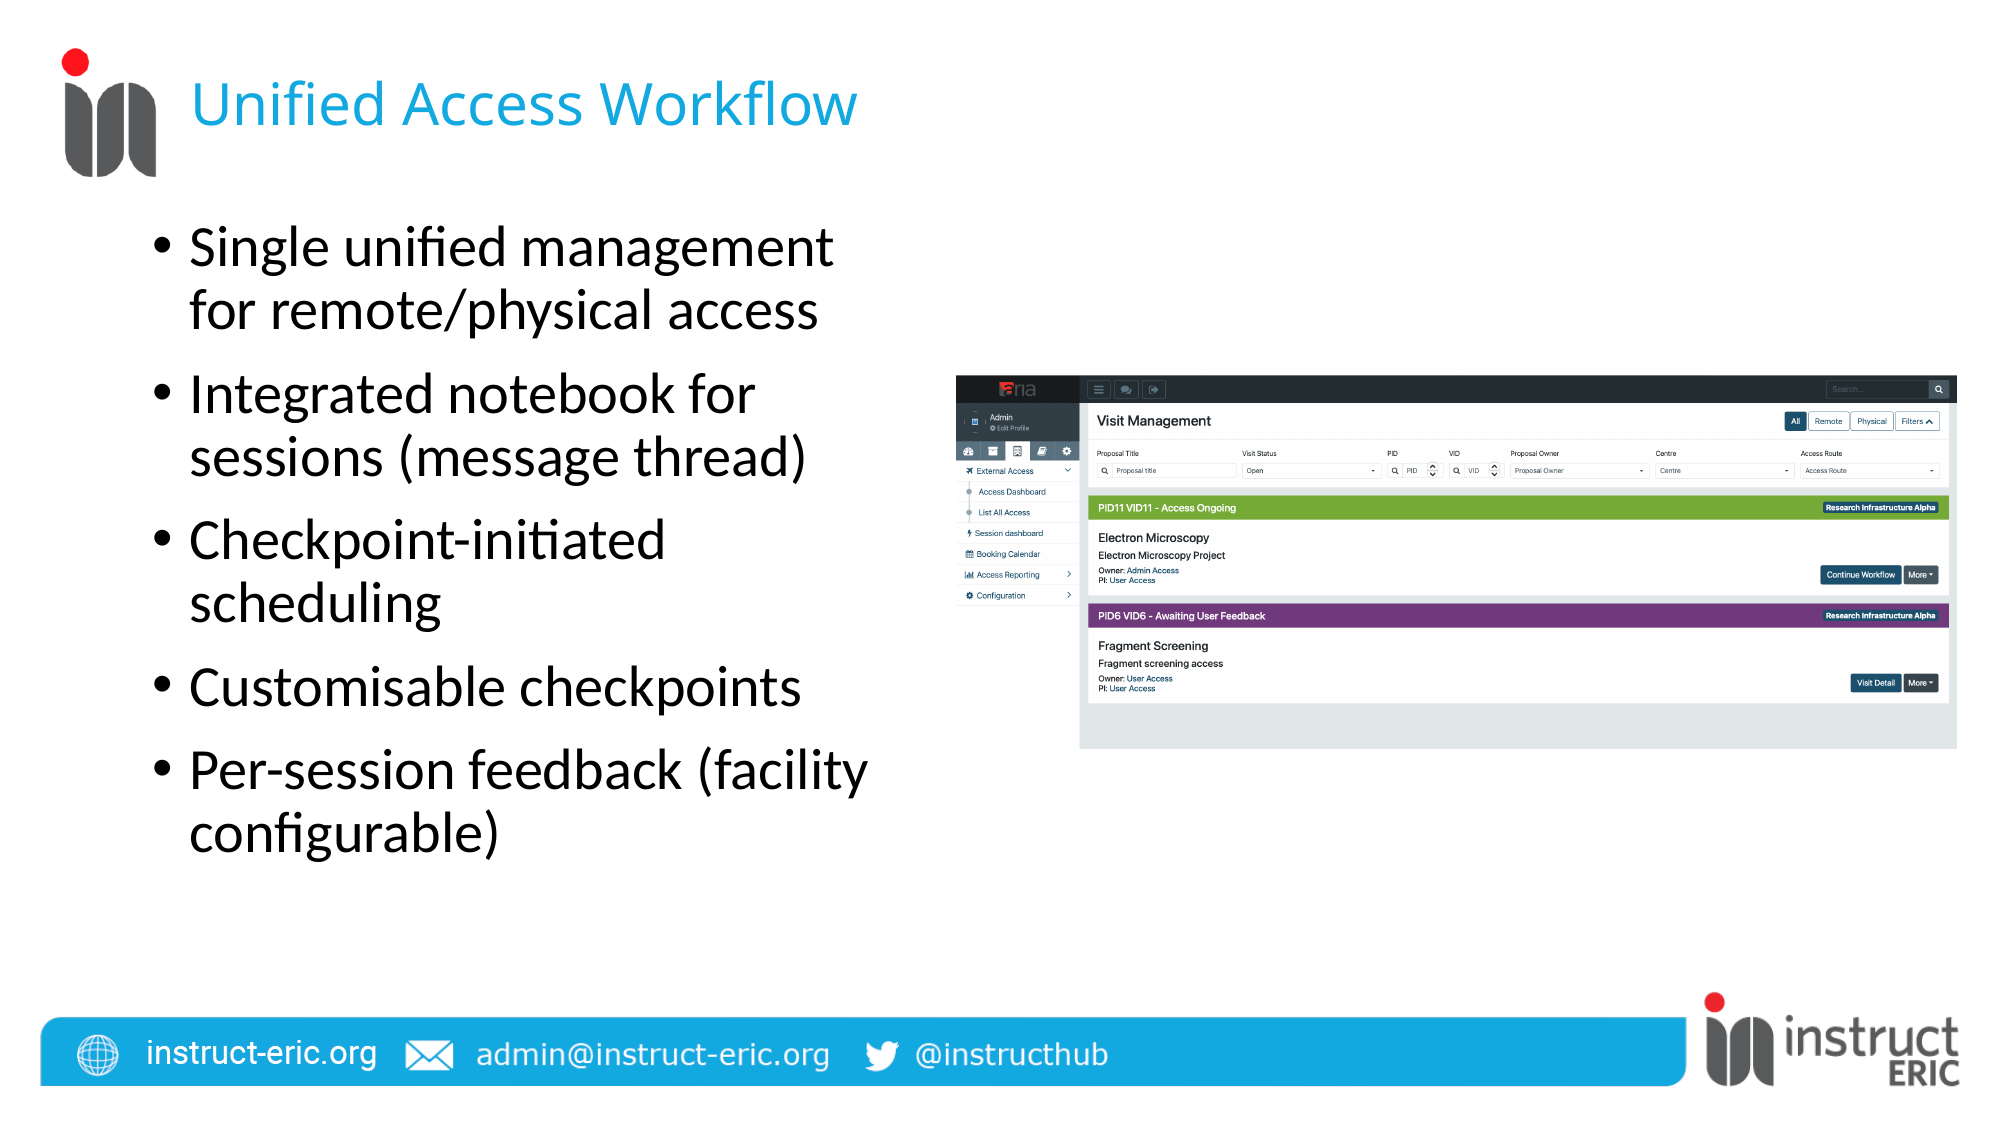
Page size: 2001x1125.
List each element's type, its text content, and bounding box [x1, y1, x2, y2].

list Single unified management for remote/physical access Integrated notebook for sessions (message thread) Checkpoint-initiated scheduling Customisable checkpoints Per-session feedback (facility configurable) [137, 209, 915, 1014]
text_box Unified Access Workflow [175, 57, 1512, 167]
picture [0, 12, 2000, 1113]
